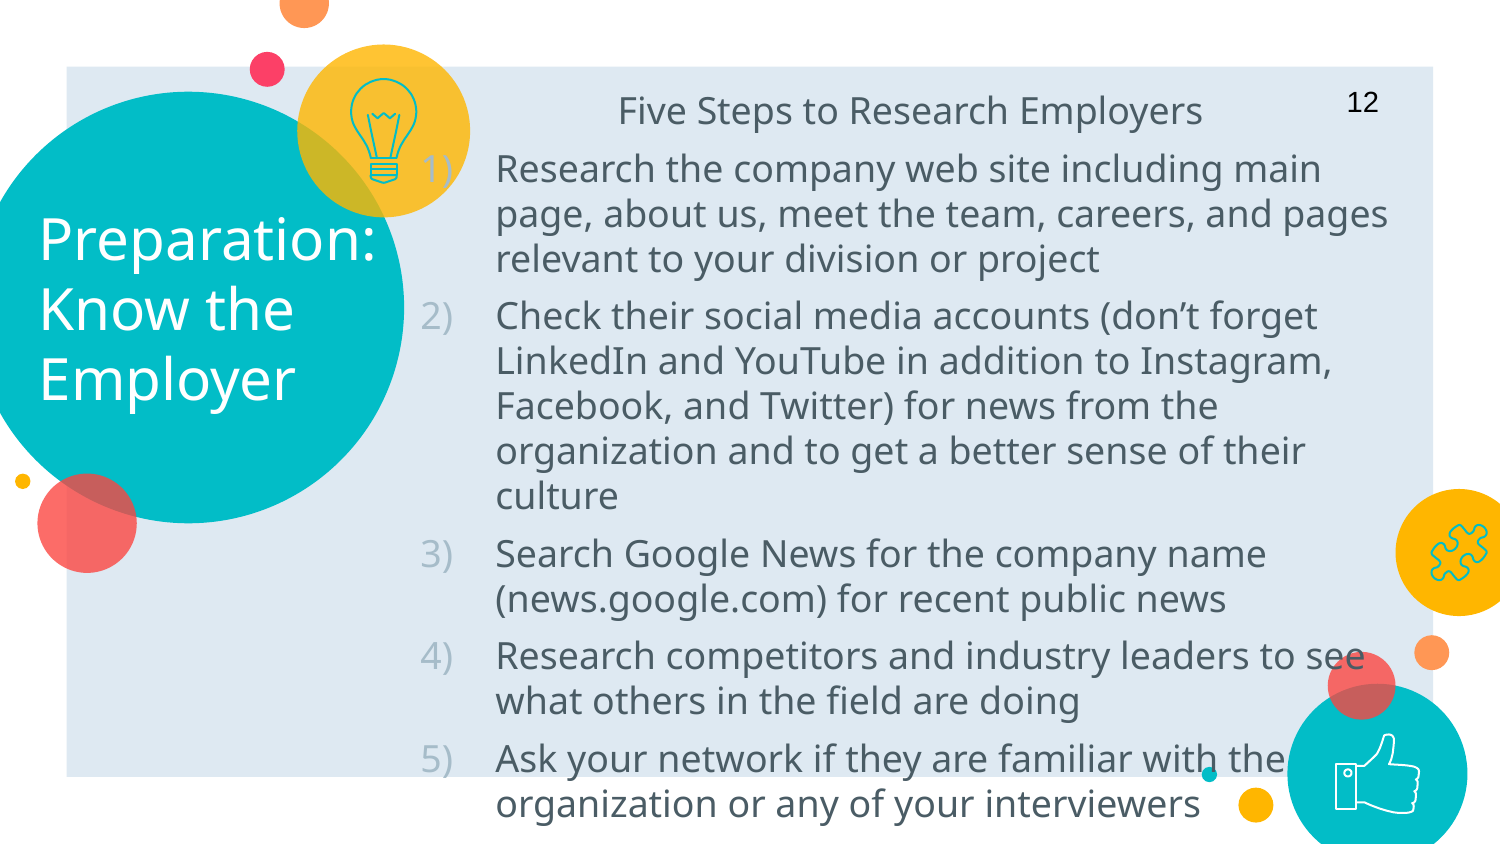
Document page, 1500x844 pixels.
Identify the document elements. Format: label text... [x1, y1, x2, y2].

title Preparation: Know the Employer [23, 91, 393, 524]
list Five Steps to Research Employers Research the company web site including main page, about us, meet the team, careers, and pages relevant to your division or project Check their social media accounts (don’t forget LinkedIn and YouTube in addition to Instagram, Facebook, and Twitter) for news from the organization and to get a better sense of their culture Search Google News for the company name (news.google.com) for recent public news Research competitors and industry leaders to see what others in the field are doing Ask your network if they are familiar with the organization or any of your interviewers [405, 72, 1417, 801]
slide_number 12 [1331, 68, 1422, 134]
